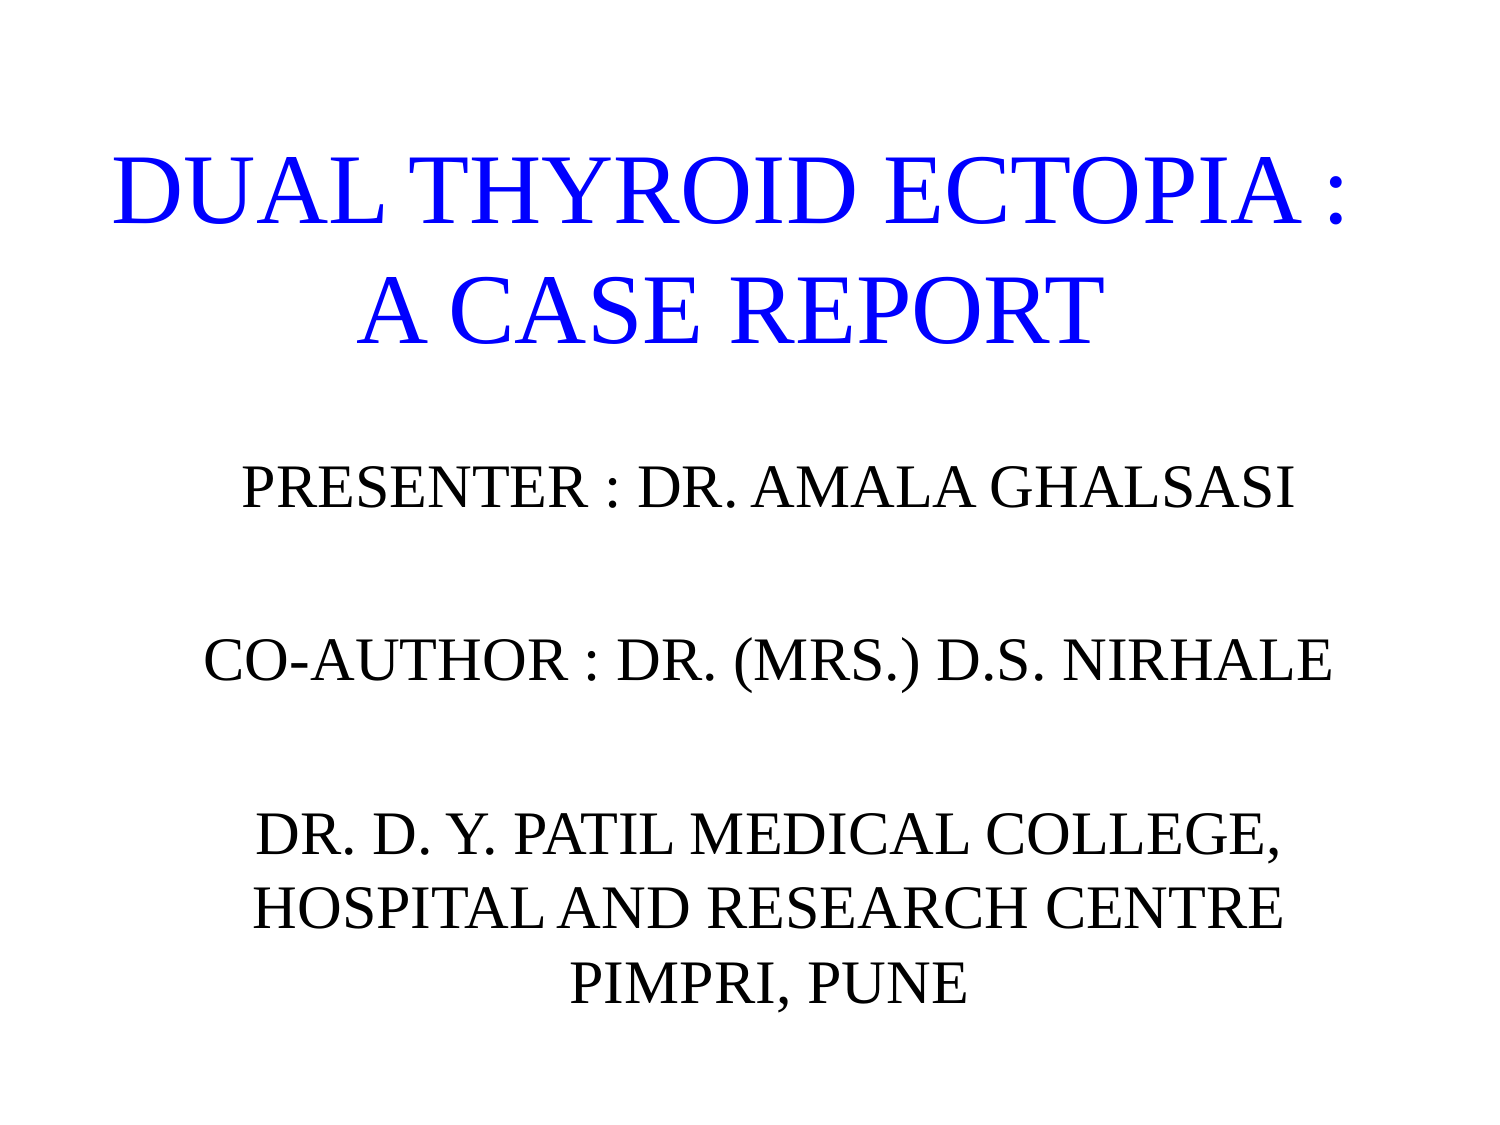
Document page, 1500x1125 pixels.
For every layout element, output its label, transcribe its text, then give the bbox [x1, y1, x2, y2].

subtitle PRESENTER : DR. AMALA GHALSASI CO-AUTHOR : DR. (MRS.) D.S. NIRHALE DR. D. Y. PATIL MEDICAL COLLEGE, HOSPITAL AND RESEARCH CENTRE PIMPRI, PUNE [125, 437, 1414, 1025]
title DUAL THYROID ECTOPIA : A CASE REPORT [87, 62, 1376, 425]
